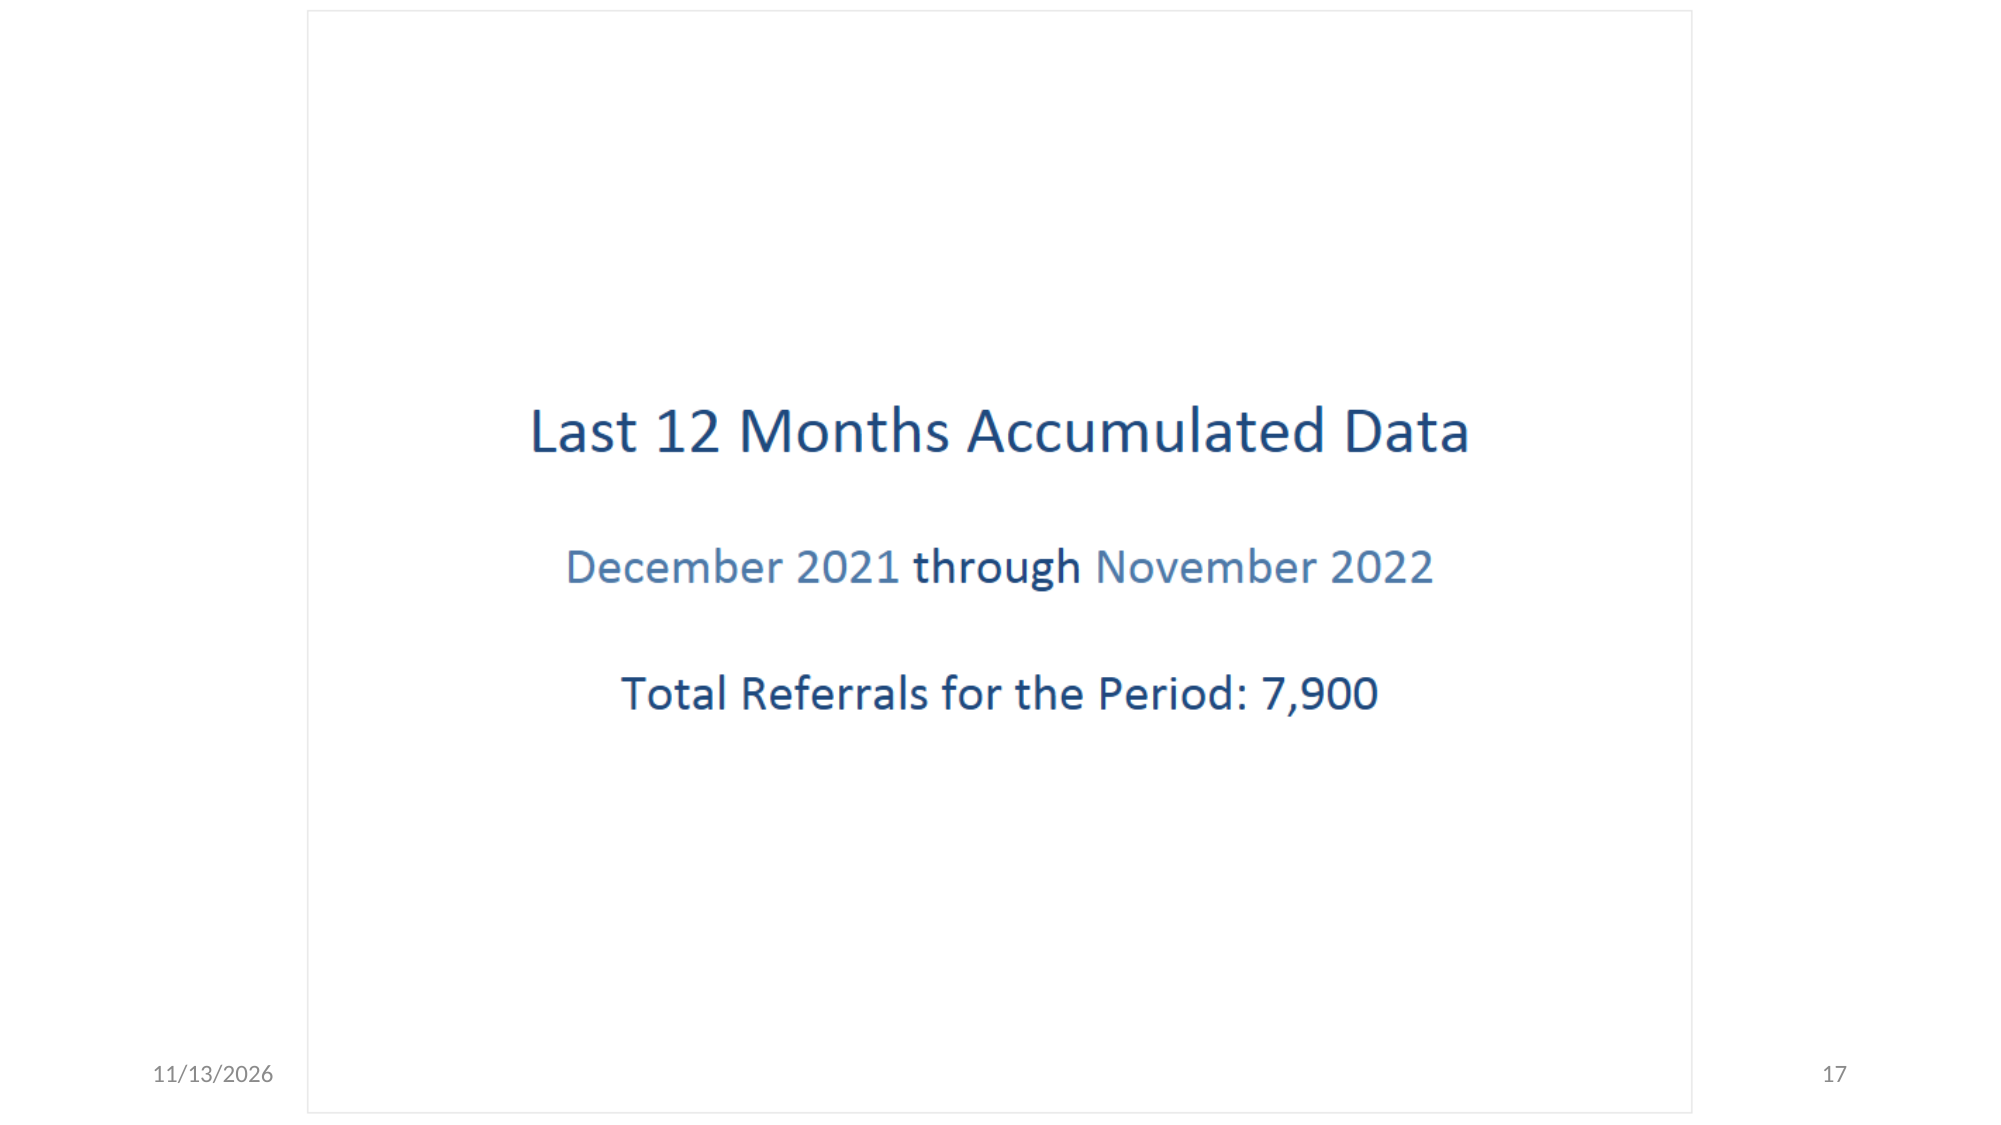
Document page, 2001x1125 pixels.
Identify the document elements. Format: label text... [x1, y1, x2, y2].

slide_number 17 [1704, 1042, 1863, 1103]
picture [296, 0, 1704, 1125]
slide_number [137, 1042, 296, 1103]
